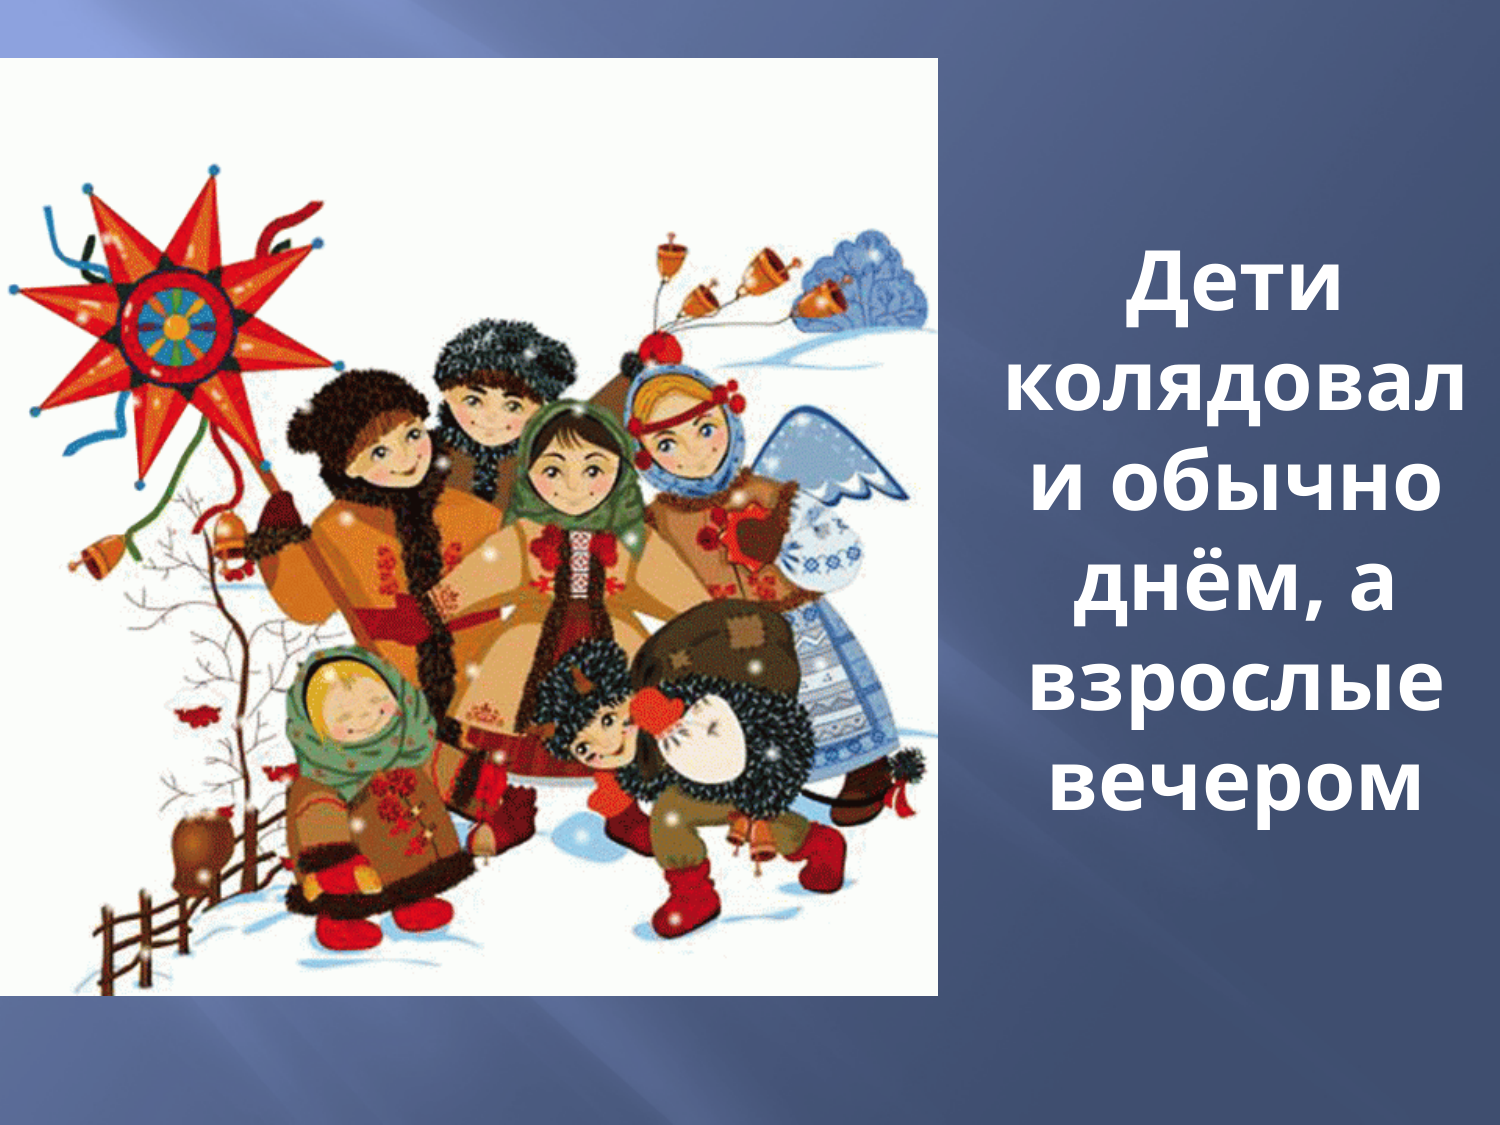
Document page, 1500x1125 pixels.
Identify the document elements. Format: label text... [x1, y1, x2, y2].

title Дети колядовали обычно днём, а взрослые вечером [981, 433, 1500, 622]
picture [0, 58, 938, 997]
